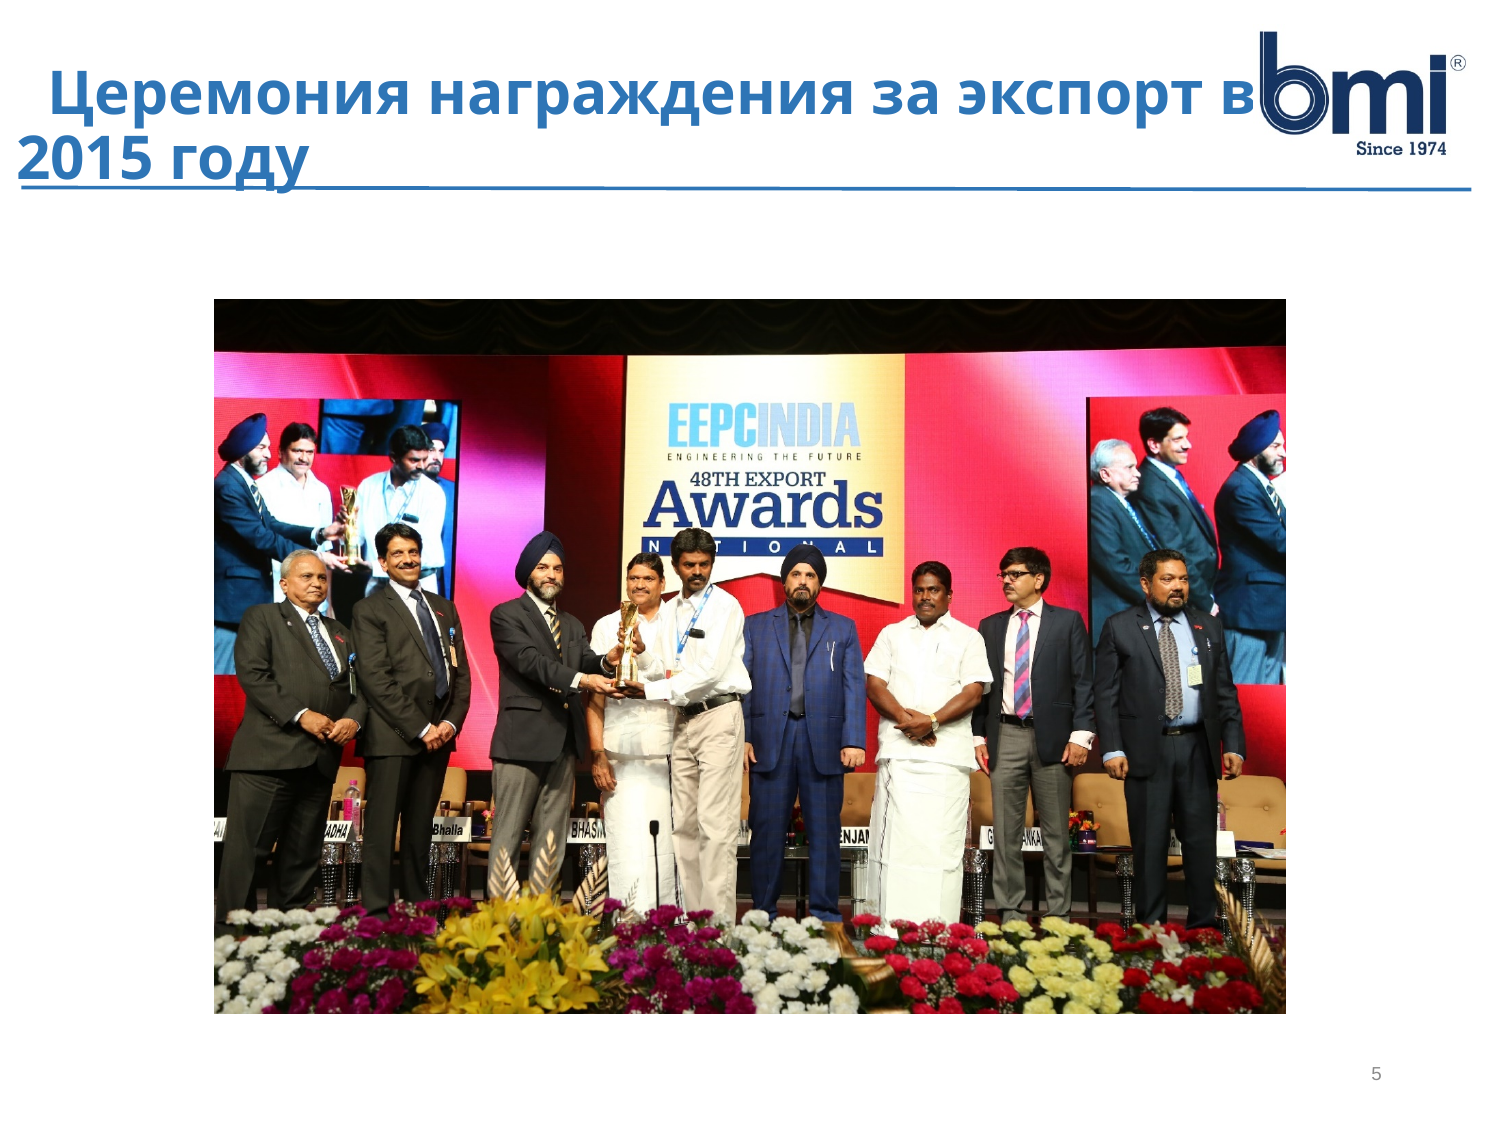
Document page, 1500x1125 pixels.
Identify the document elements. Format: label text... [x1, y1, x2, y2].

picture [1253, 24, 1470, 163]
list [214, 299, 1286, 1014]
title Церемония награждения за экспорт в 2015 году [0, 29, 1301, 225]
slide_number 5 [1059, 1042, 1397, 1103]
